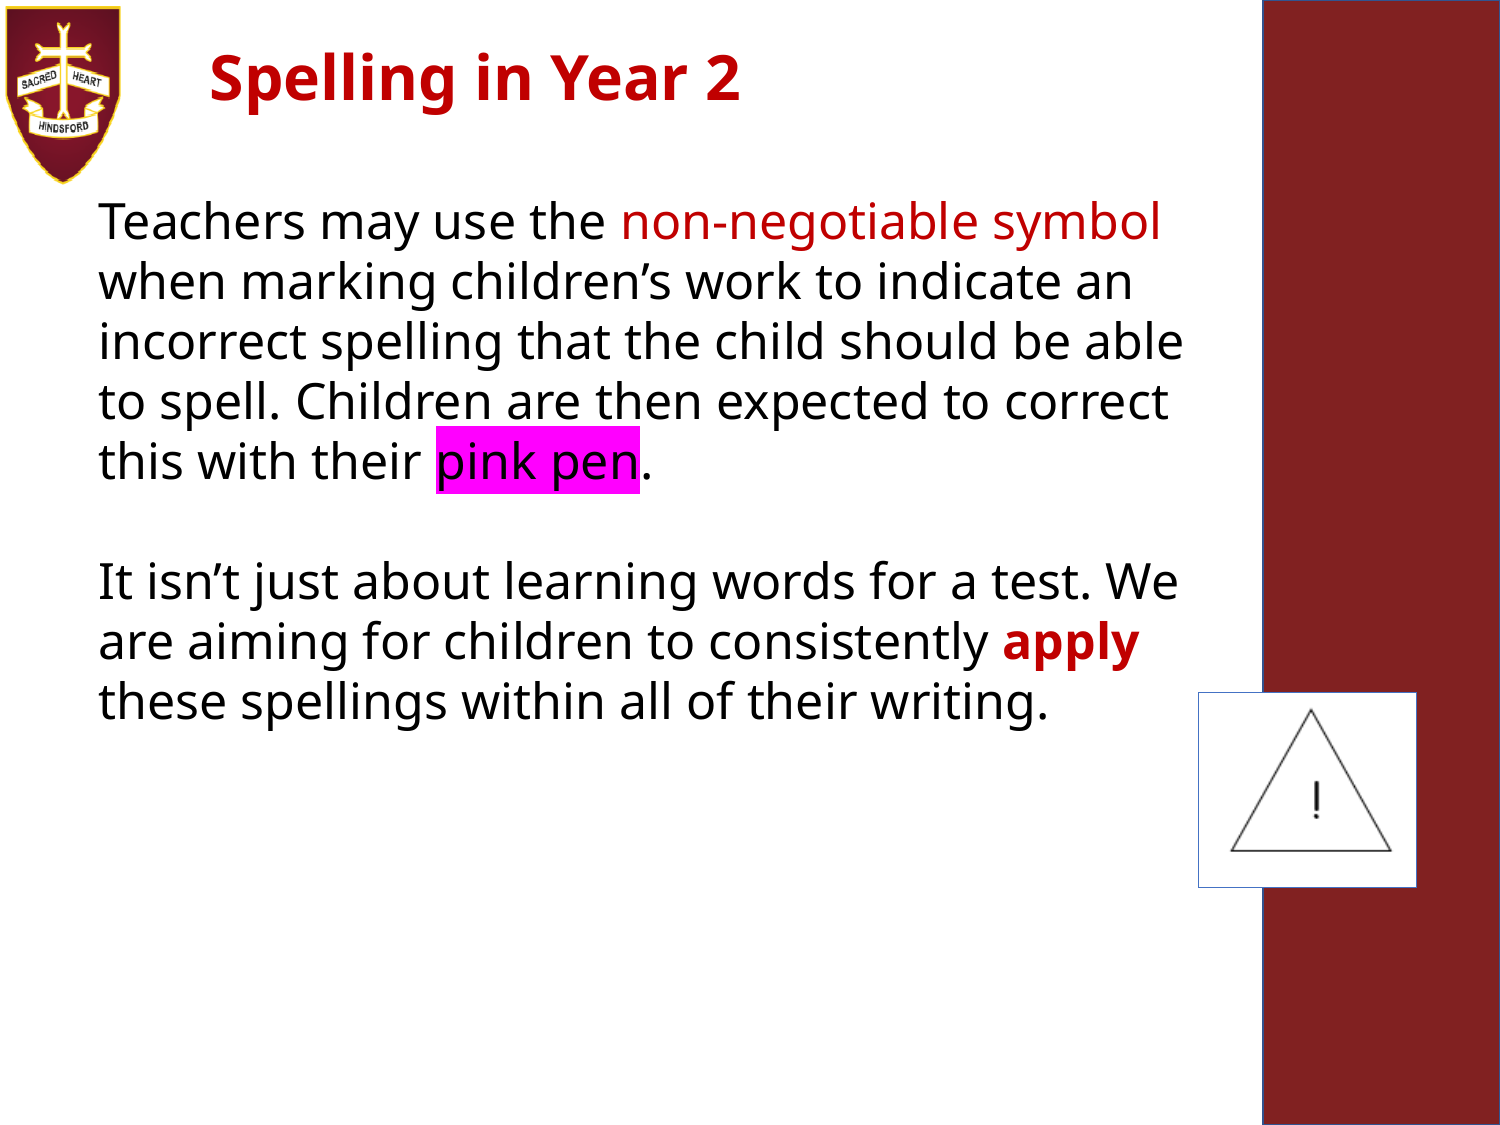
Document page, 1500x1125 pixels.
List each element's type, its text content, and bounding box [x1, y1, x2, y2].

picture [1198, 692, 1416, 888]
picture [0, 0, 126, 189]
text_box Spelling in Year 2 [194, 30, 1176, 121]
text_box Teachers may use the non-negotiable symbol when marking children’s work to indicate an incorrect spelling that the child should be able to spell. Children are then expected to correct this with their pink pen. It isn’t just about learning words for a test. We are aiming for children to consistently apply these spellings within all of their writing. [83, 121, 1260, 737]
